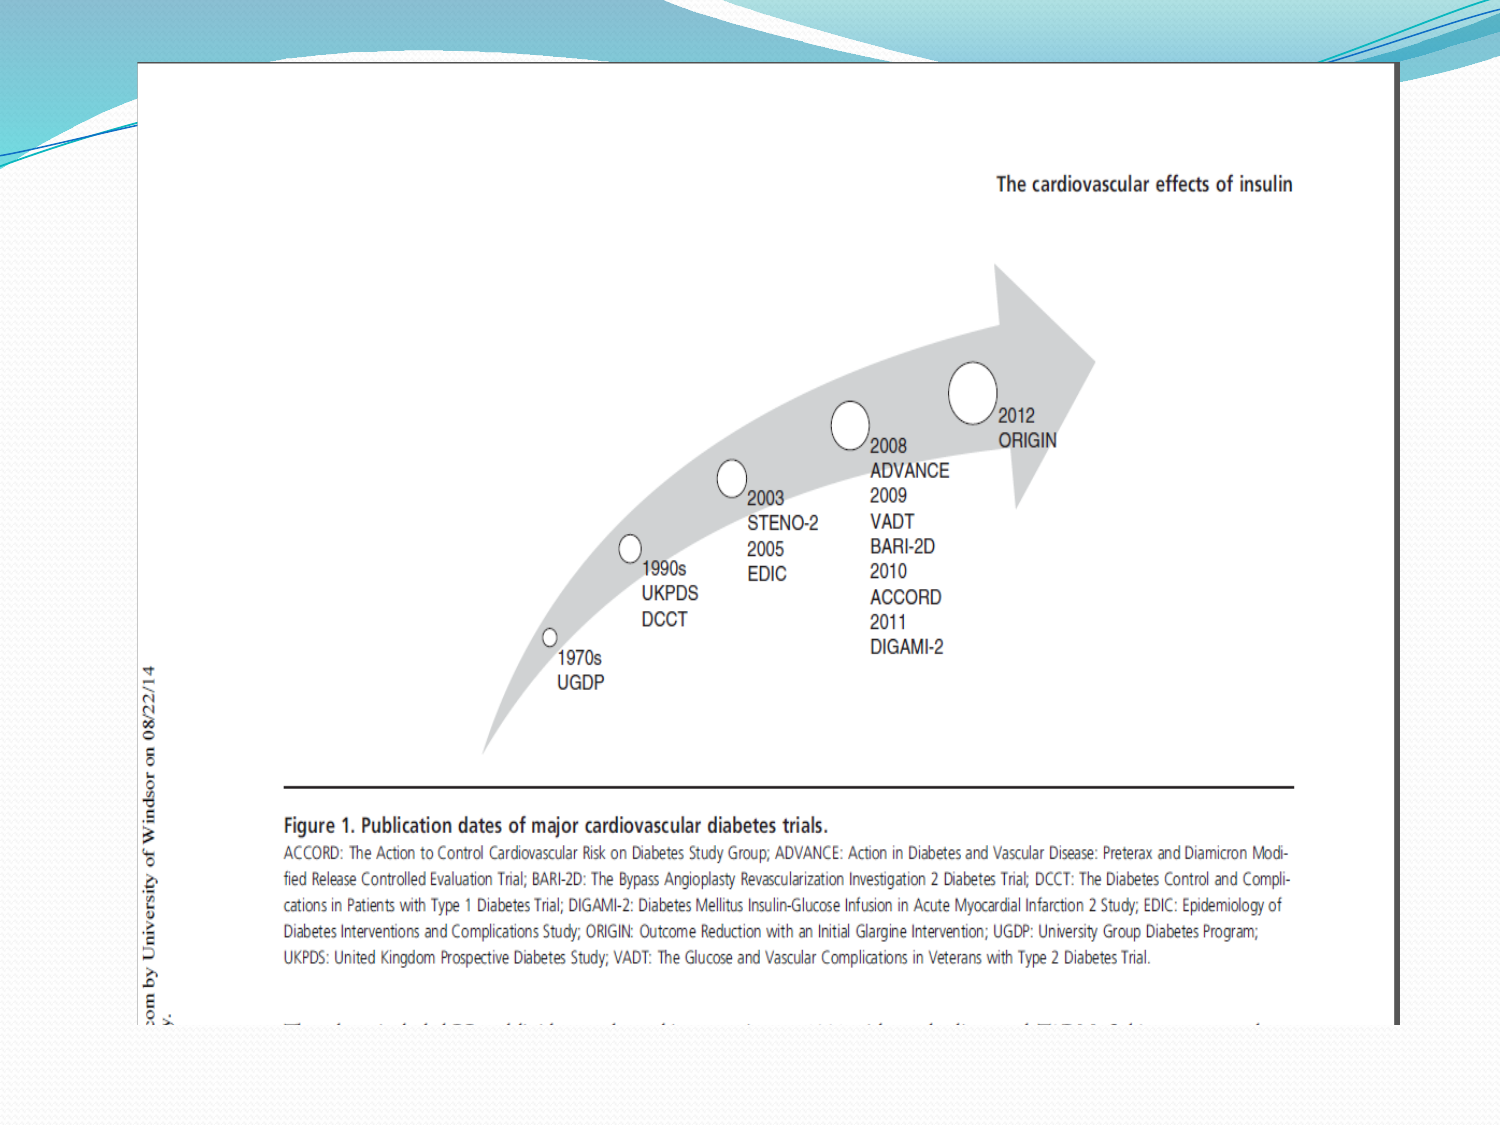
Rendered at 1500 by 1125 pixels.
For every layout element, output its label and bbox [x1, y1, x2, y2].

picture [137, 62, 1401, 1026]
